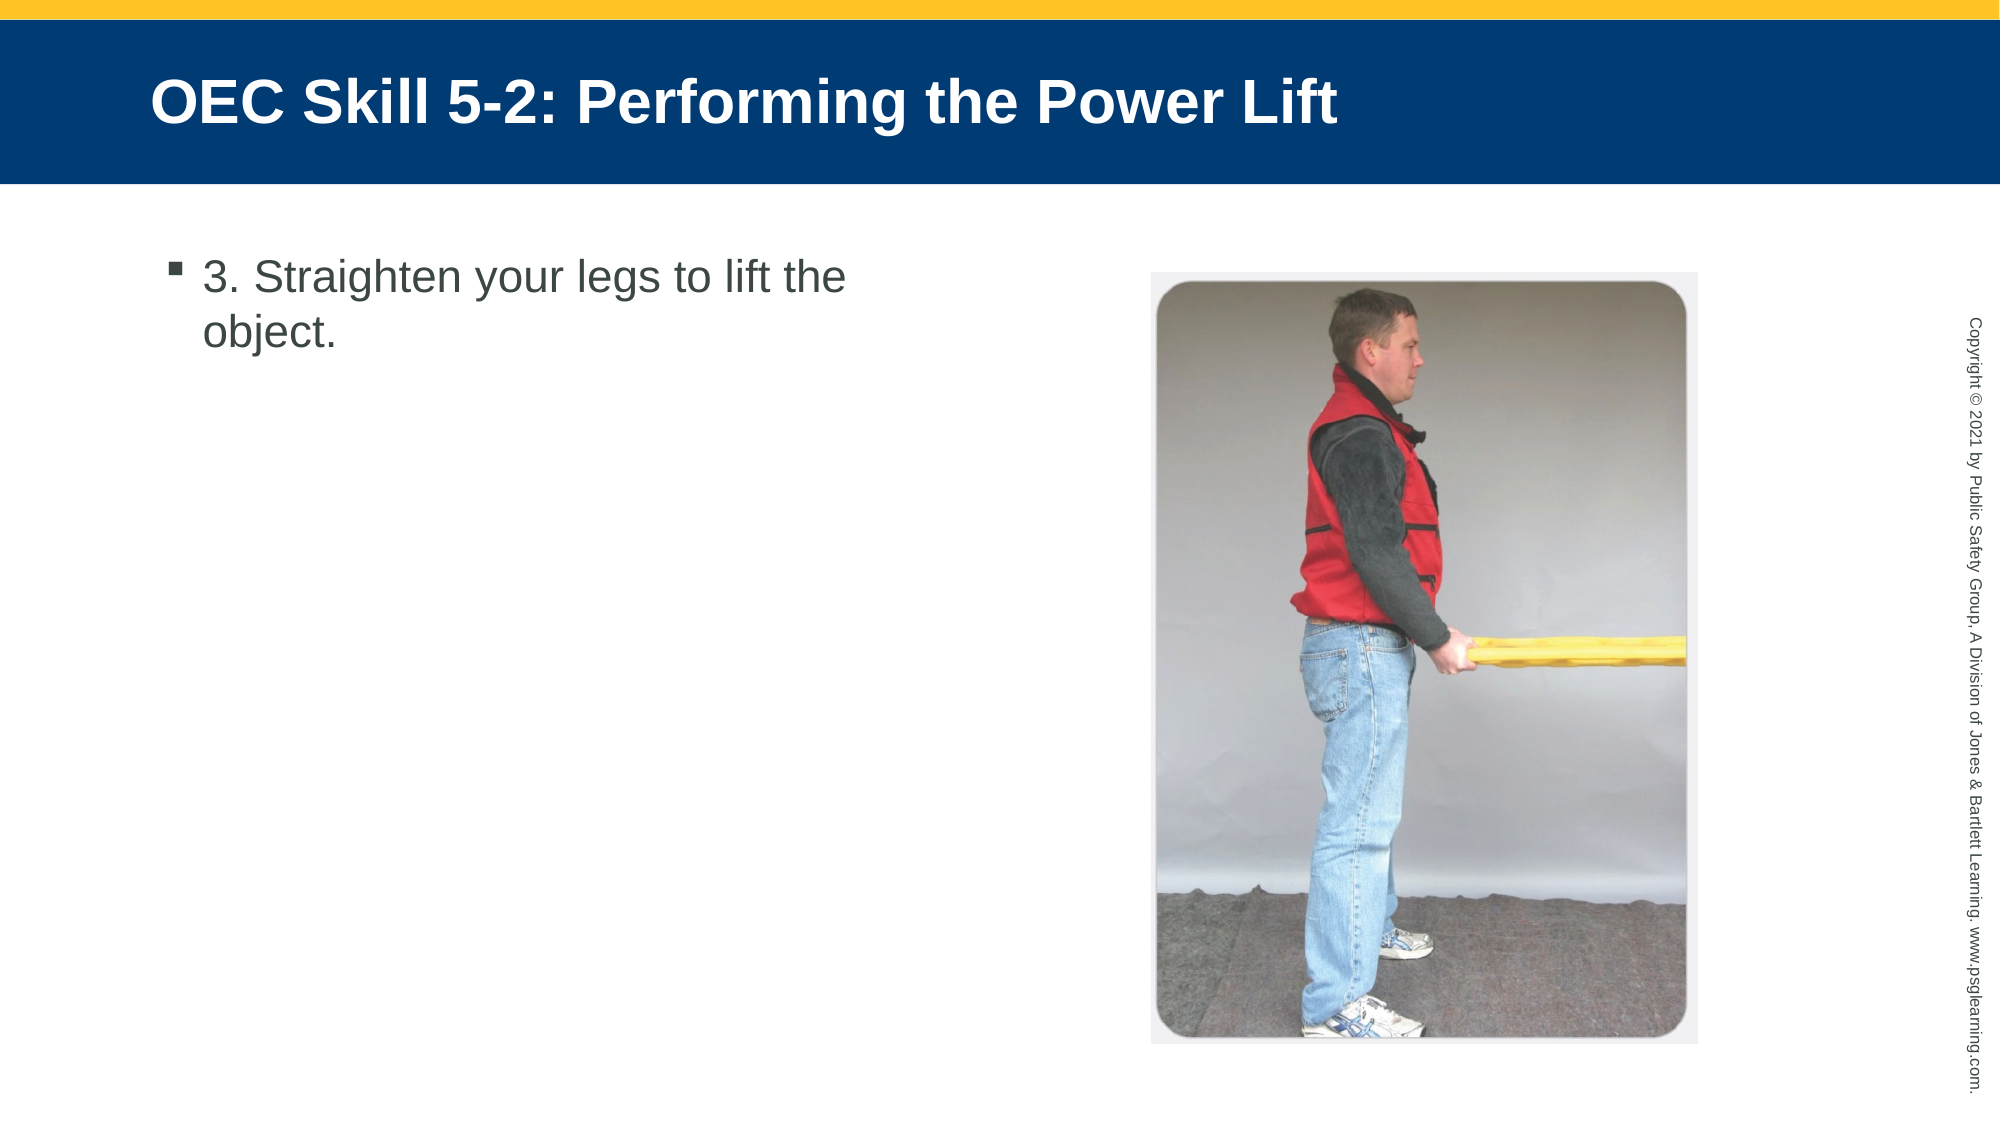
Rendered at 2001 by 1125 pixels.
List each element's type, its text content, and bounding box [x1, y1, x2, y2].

title OEC Skill 5-2: Performing the Power Lift [0, 19, 2000, 185]
picture [1151, 272, 1698, 1044]
list 3. Straighten your legs to lift the object. [150, 239, 947, 1016]
